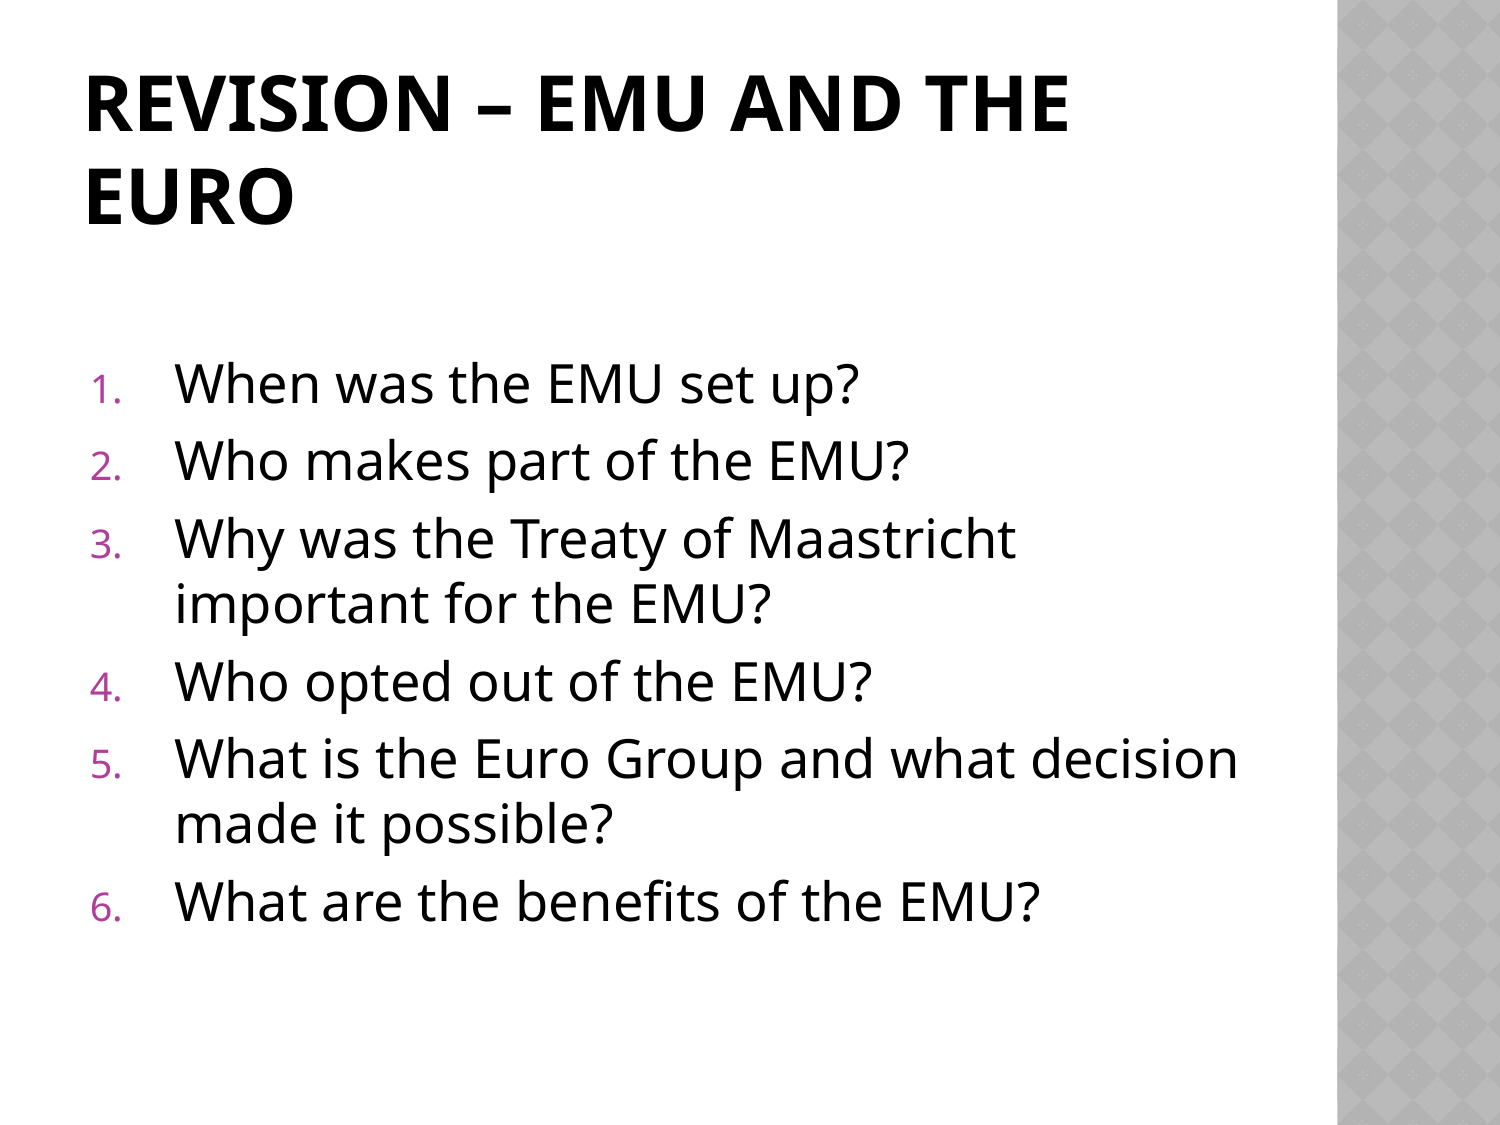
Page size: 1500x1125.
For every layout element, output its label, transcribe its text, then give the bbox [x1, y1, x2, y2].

title Revision – Emu AND THE EURO [75, 52, 1263, 240]
list When was the EMU set up? Who makes part of the EMU? Why was the Treaty of Maastricht important for the EMU? Who opted out of the EMU? What is the Euro Group and what decision made it possible? What are the benefits of the EMU? [75, 264, 1263, 1059]
